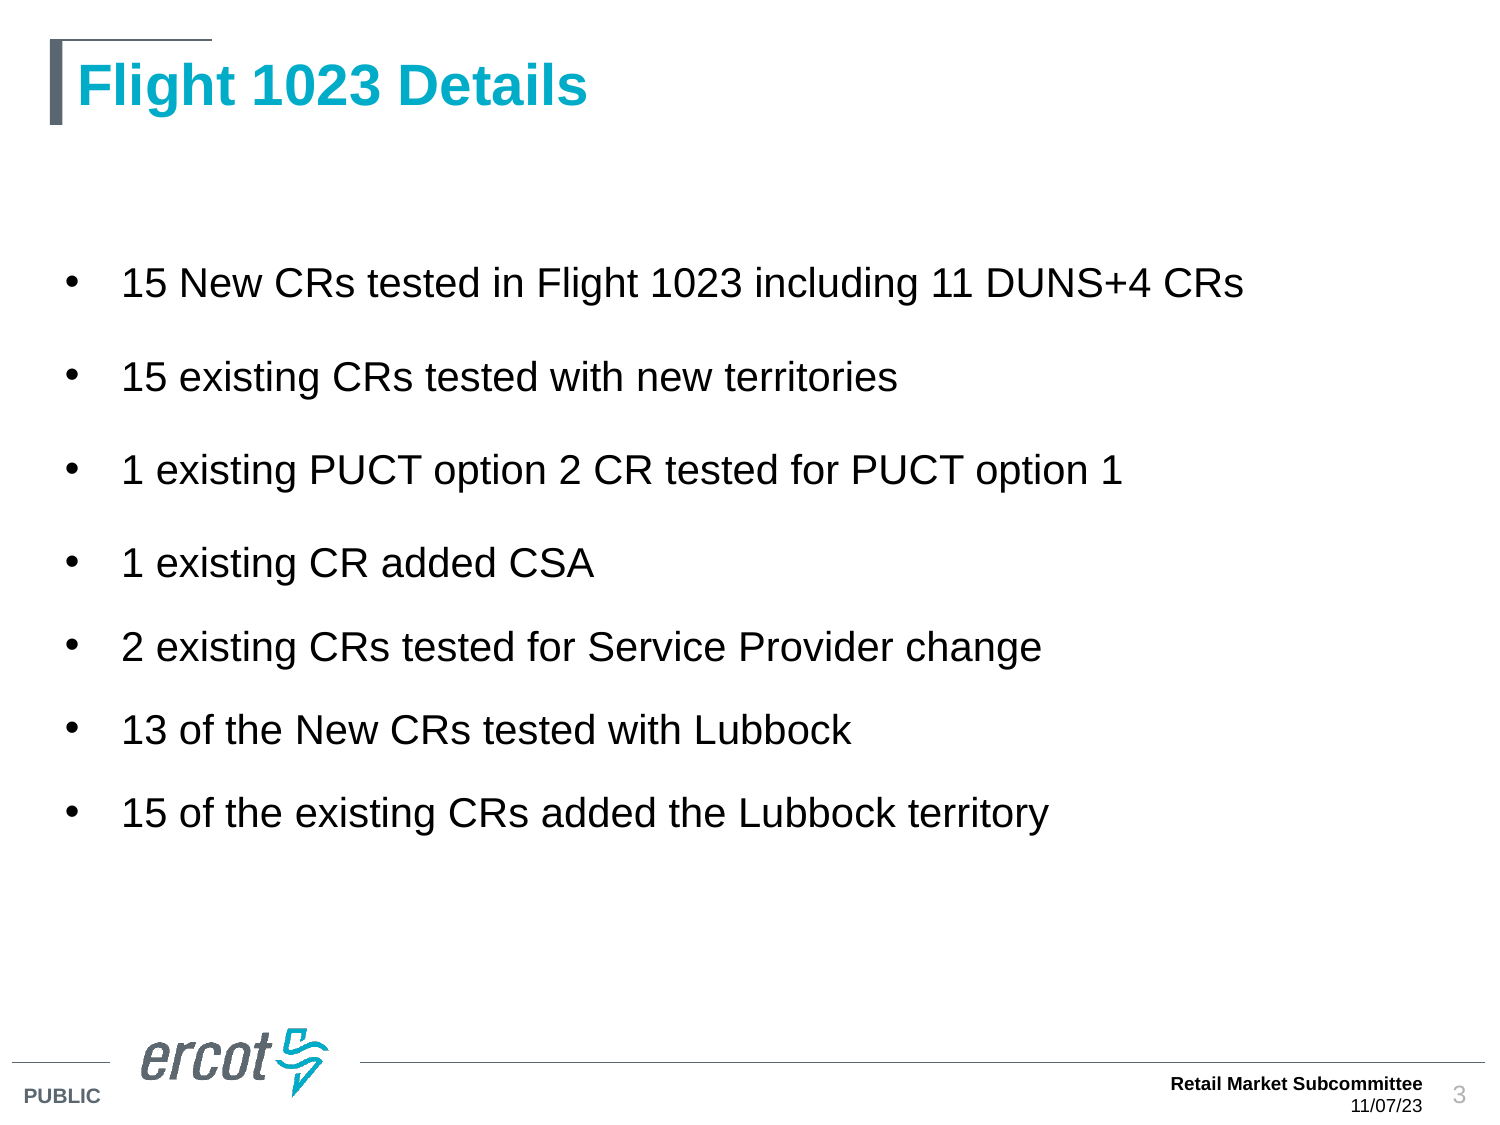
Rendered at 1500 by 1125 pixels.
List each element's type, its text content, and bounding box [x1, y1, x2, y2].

picture [137, 1024, 332, 1100]
list 15 New CRs tested in Flight 1023 including 11 DUNS+4 CRs 15 existing CRs tested with new territories 1 existing PUCT option 2 CR tested for PUCT option 1 1 existing CR added CSA 2 existing CRs tested for Service Provider change 13 of the New CRs tested with Lubbock 15 of the existing CRs added the Lubbock territory [50, 223, 1450, 929]
slide_number 3 [1438, 1076, 1475, 1112]
title Flight 1023 Details [62, 39, 1450, 223]
text_box Retail Market Subcommittee 11/07/23 [1149, 1064, 1438, 1125]
